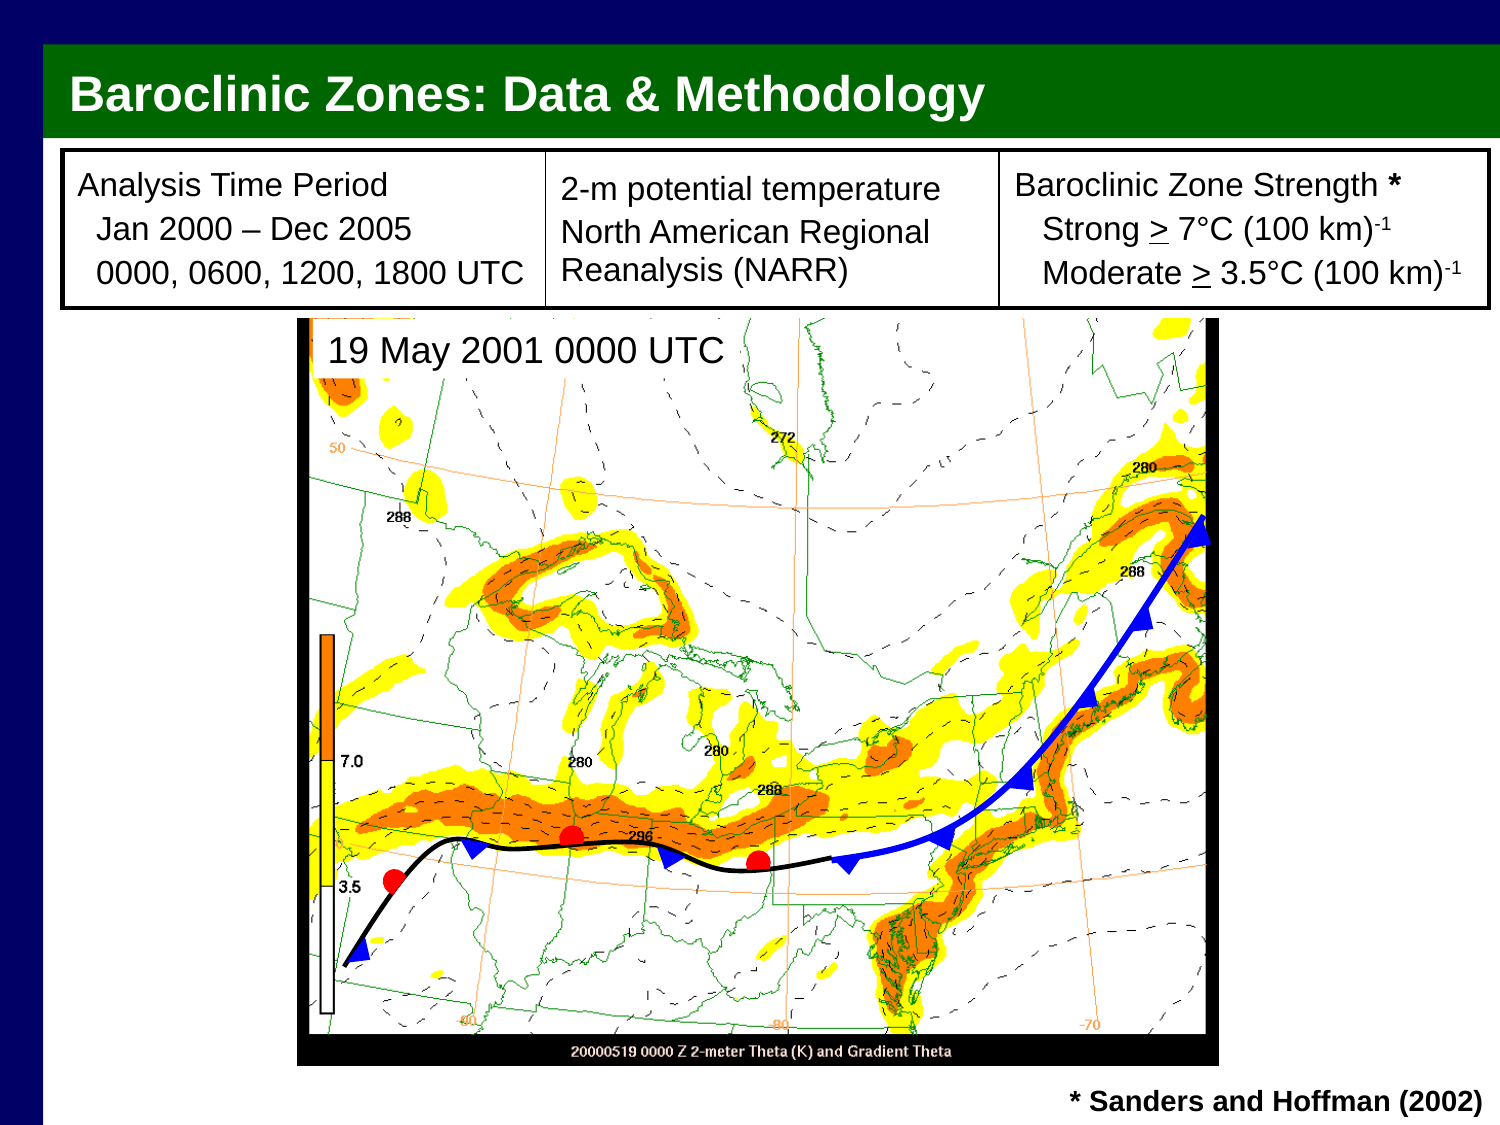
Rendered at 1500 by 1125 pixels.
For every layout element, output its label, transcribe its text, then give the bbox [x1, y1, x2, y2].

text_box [297, 318, 1219, 1066]
table_header Analysis Time Period Jan 2000 – Dec 2005 0000, 0600, 1200, 1800 UTC [65, 152, 545, 306]
table_header 2-m potential temperature North American Regional Reanalysis (NARR) [546, 152, 998, 306]
text_box Baroclinic Zones: Data & Methodology [54, 54, 1472, 129]
text_box * Sanders and Hoffman (2002) [1054, 1074, 1499, 1125]
table_header Baroclinic Zone Strength * Strong > 7°C (100 km)-1 Moderate > 3.5°C (100 km)-1 [1000, 152, 1487, 306]
